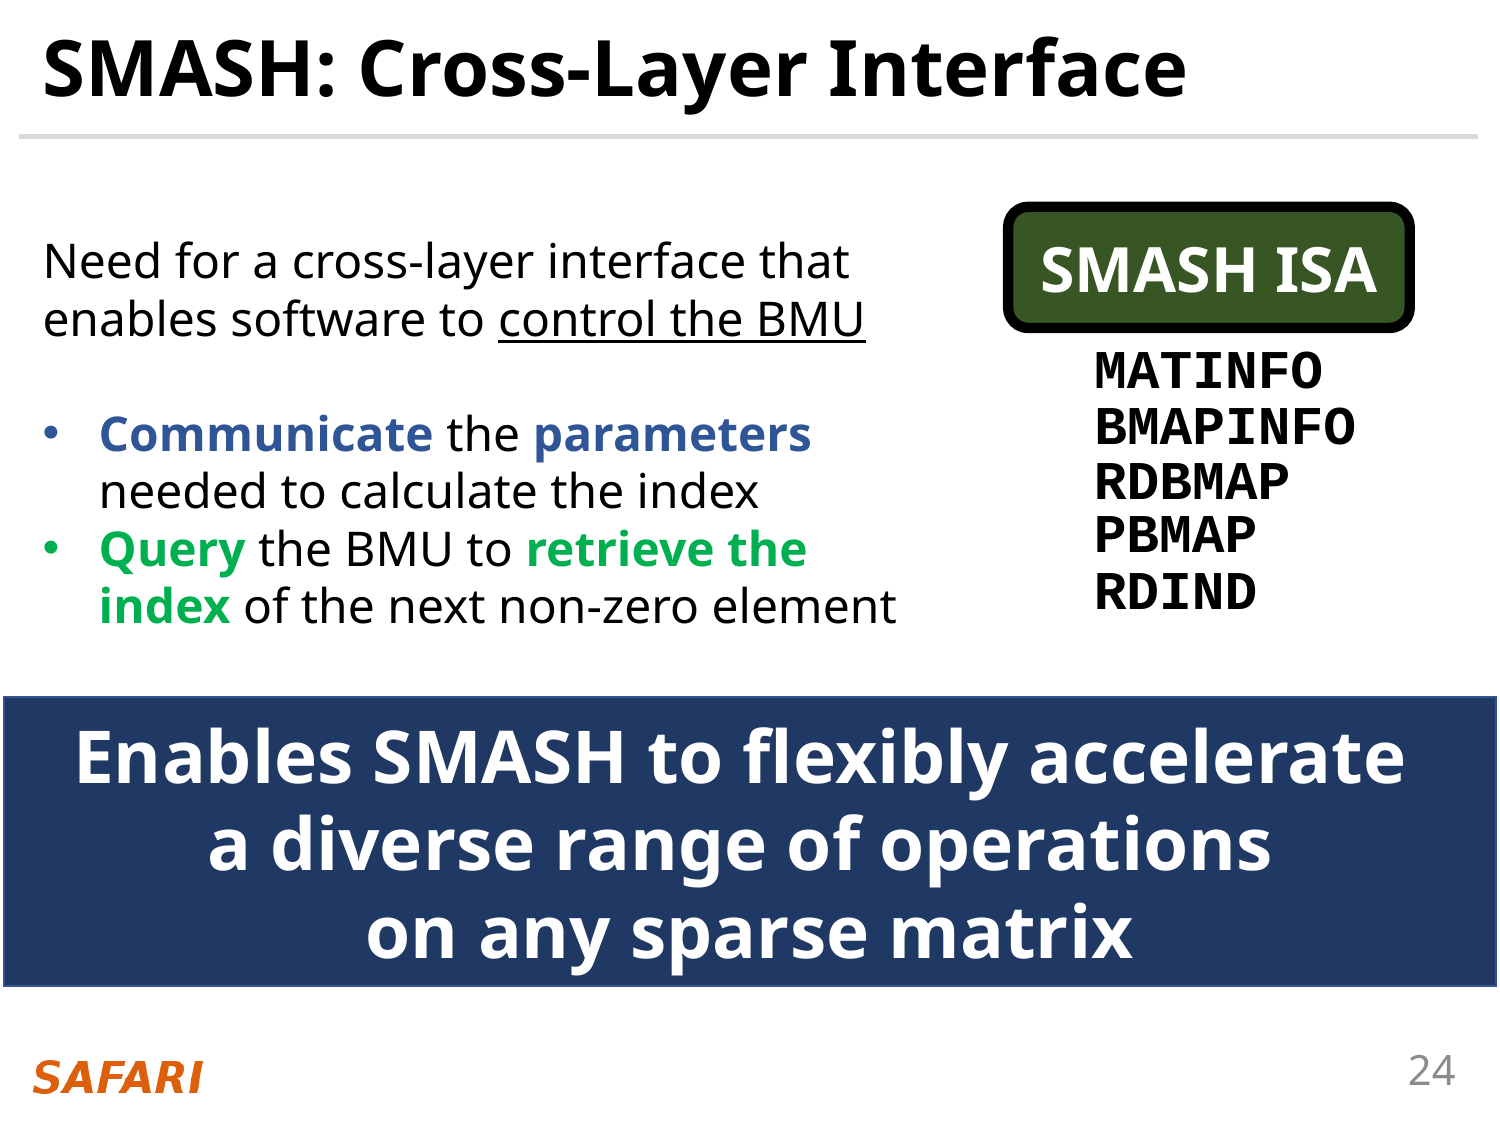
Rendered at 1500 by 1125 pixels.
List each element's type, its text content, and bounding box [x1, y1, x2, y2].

text_box PBMAP [1078, 489, 1273, 571]
picture [31, 1051, 209, 1104]
text_box BMAPINFO [1079, 382, 1372, 463]
text_box SMASH ISA [1007, 205, 1411, 330]
text_box MATINFO [1079, 330, 1339, 382]
text_box Need for a cross-layer interface that enables software to control the BMU Communicate the parameters needed to calculate the index Query the BMU to retrieve the index of the next non-zero element [27, 223, 954, 696]
text_box RDBMAP [1079, 437, 1306, 518]
text_box RDIND [1078, 571, 1273, 629]
title SMASH: Cross-Layer Interface [27, 21, 1487, 122]
text_box Enables SMASH to flexibly accelerate a diverse range of operations on any sparse matrix [3, 696, 1497, 987]
